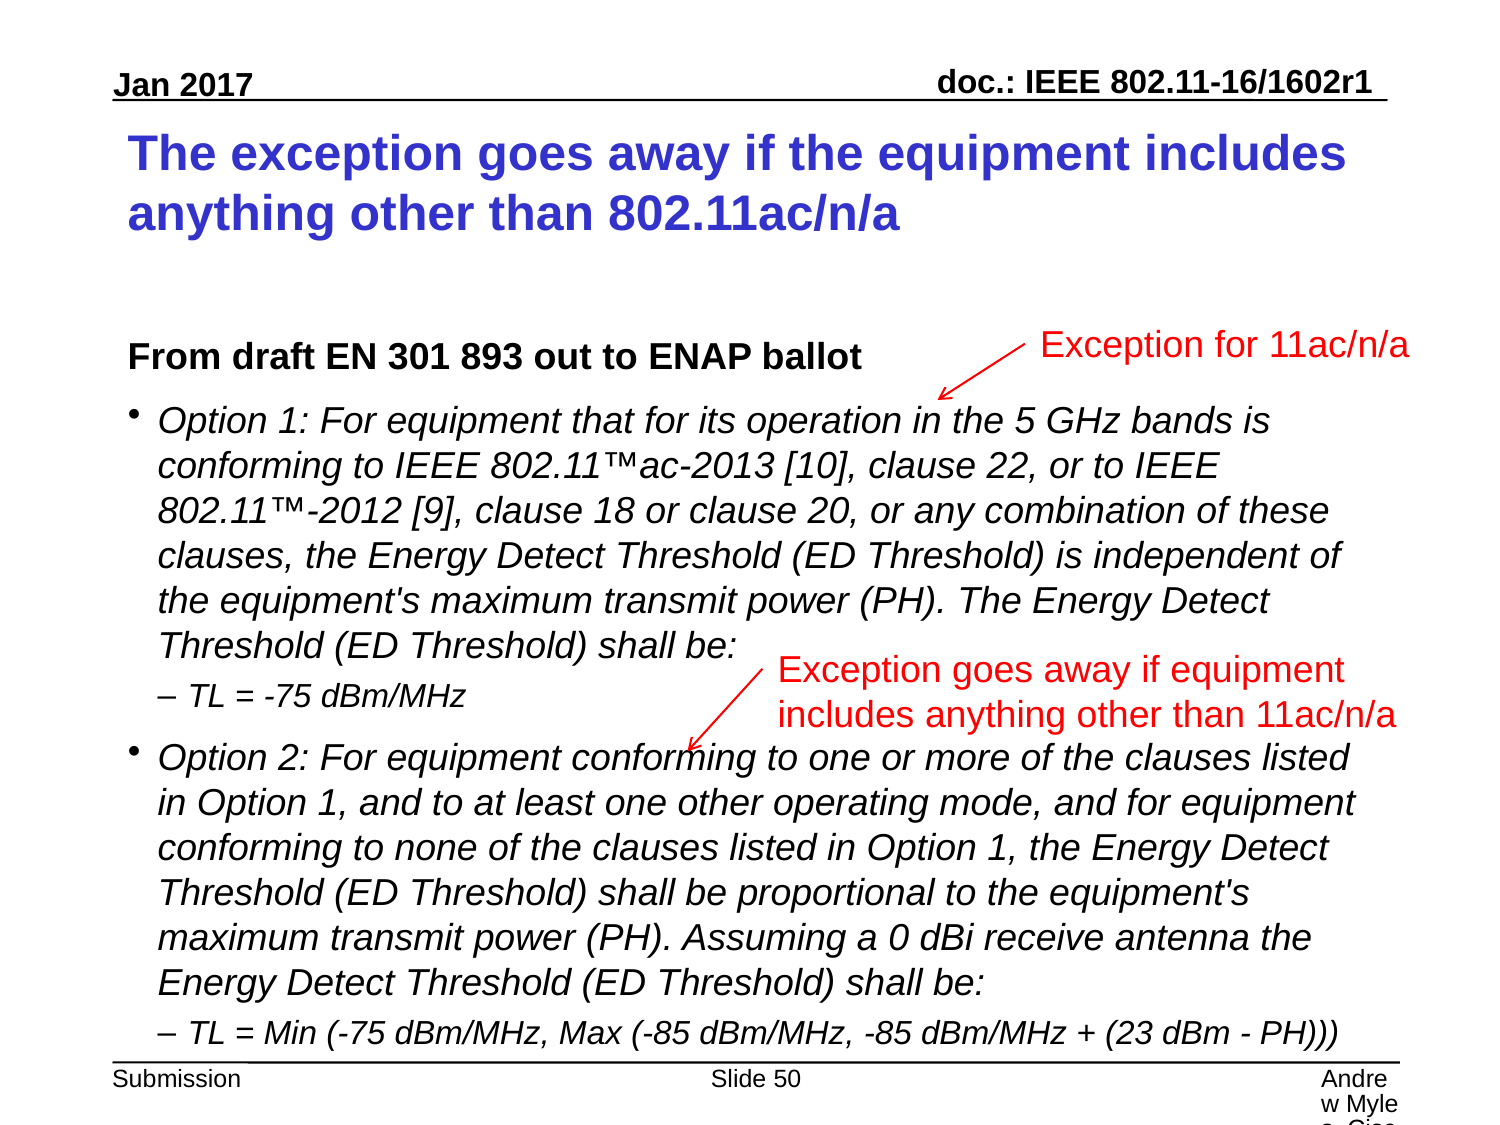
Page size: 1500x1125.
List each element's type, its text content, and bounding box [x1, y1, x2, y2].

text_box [937, 343, 1026, 401]
footer Andrew Myles, Cisco [1320, 1061, 1402, 1093]
text_box Exception for 11ac/n/a [1024, 312, 1488, 375]
list From draft EN 301 893 out to ENAP ballot Option 1: For equipment that for its operation in the 5 GHz bands is conforming to IEEE 802.11™ac-2013 [10], clause 22, or to IEEE 802.11™-2012 [9], clause 18 or clause 20, or any combination of these clauses, the Energy Detect Threshold (ED Threshold) is independent of the equipment's maximum transmit power (PH). The Energy Detect Threshold (ED Threshold) shall be: TL = -75 dBm/MHz Option 2: For equipment conforming to one or more of the clauses listed in Option 1, and to at least one other operating mode, and for equipment conforming to none of the clauses listed in Option 1, the Energy Detect Threshold (ED Threshold) shall be proportional to the equipment's maximum transmit power (PH). Assuming a 0 dBi receive antenna the Energy Detect Threshold (ED Threshold) shall be: TL = Min (-75 dBm/MHz, Max (-85 dBm/MHz, -85 dBm/MHz + (23 dBm - PH))) [112, 324, 1388, 1000]
text_box Exception goes away if equipment includes anything other than 11ac/n/a [762, 637, 1450, 700]
slide_number Slide 50 [709, 1061, 803, 1093]
title The exception goes away if the equipment includes anything other than 802.11ac/n/a [112, 112, 1388, 288]
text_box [687, 668, 763, 752]
